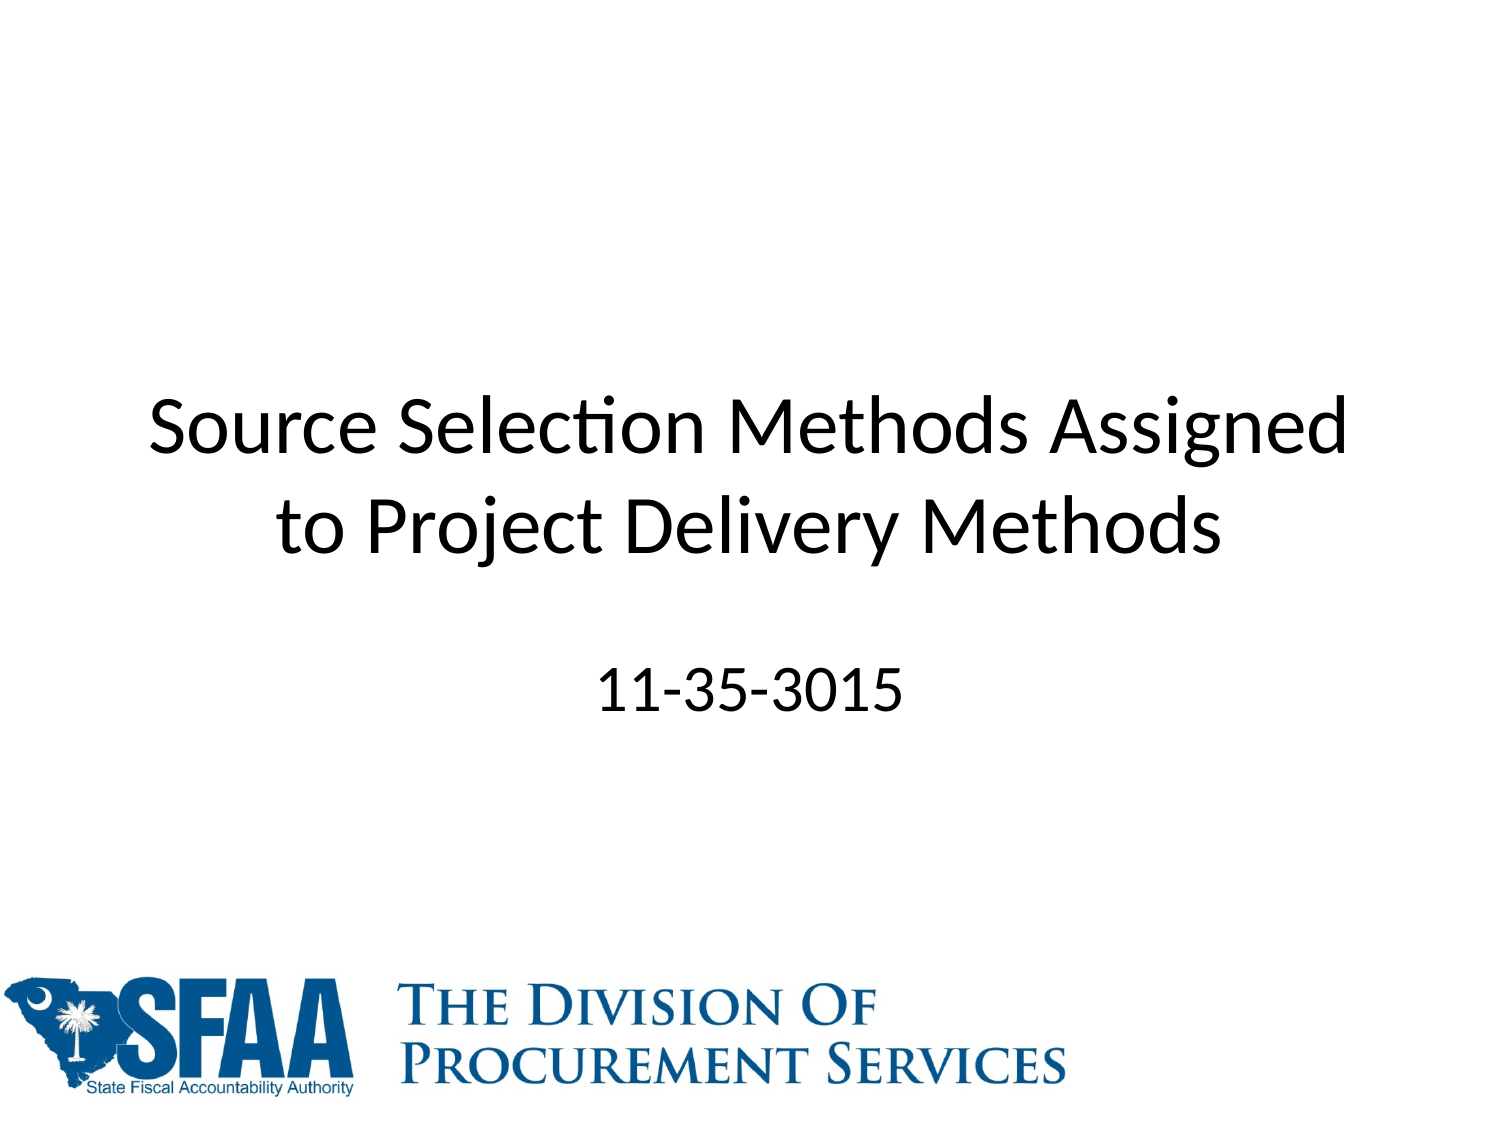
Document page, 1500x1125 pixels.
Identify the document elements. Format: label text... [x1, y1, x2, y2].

title Source Selection Methods Assigned to Project Delivery Methods [112, 349, 1388, 591]
subtitle 11-35-3015 [225, 637, 1275, 925]
picture [0, 969, 1301, 1101]
